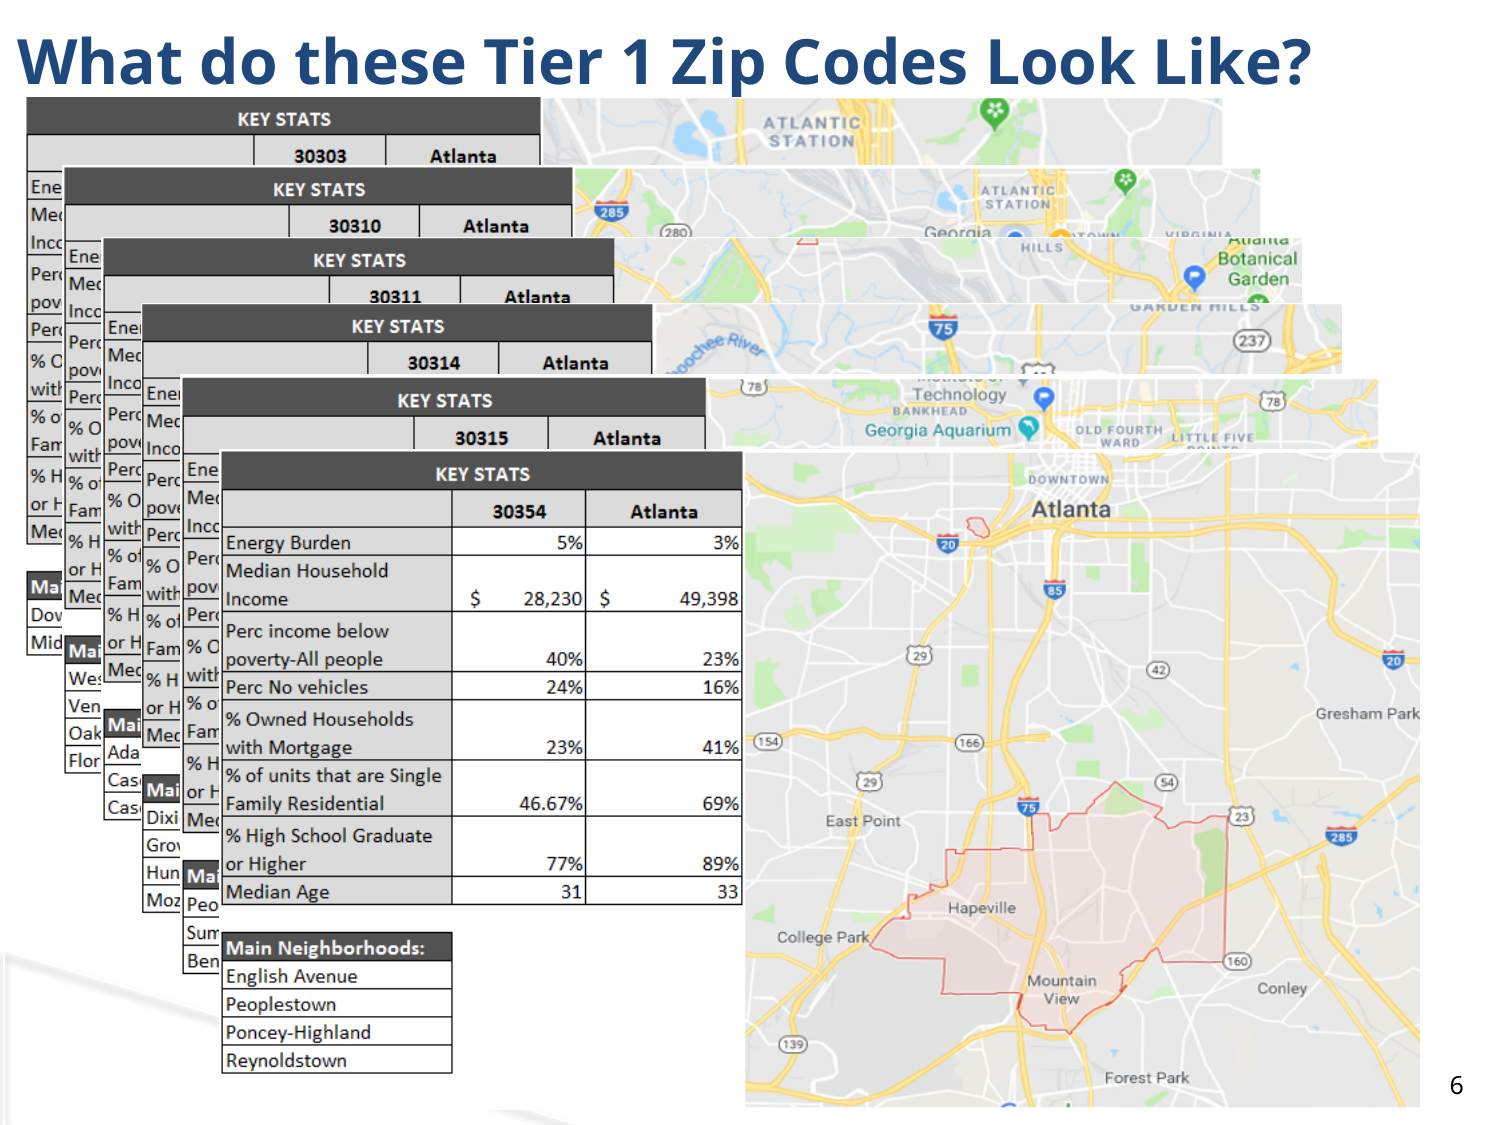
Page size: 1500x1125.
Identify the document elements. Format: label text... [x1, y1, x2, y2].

picture [24, 97, 1420, 1110]
slide_number 6 [1426, 1051, 1479, 1112]
title What do these Tier 1 Zip Codes Look Like? [2, 0, 1500, 121]
